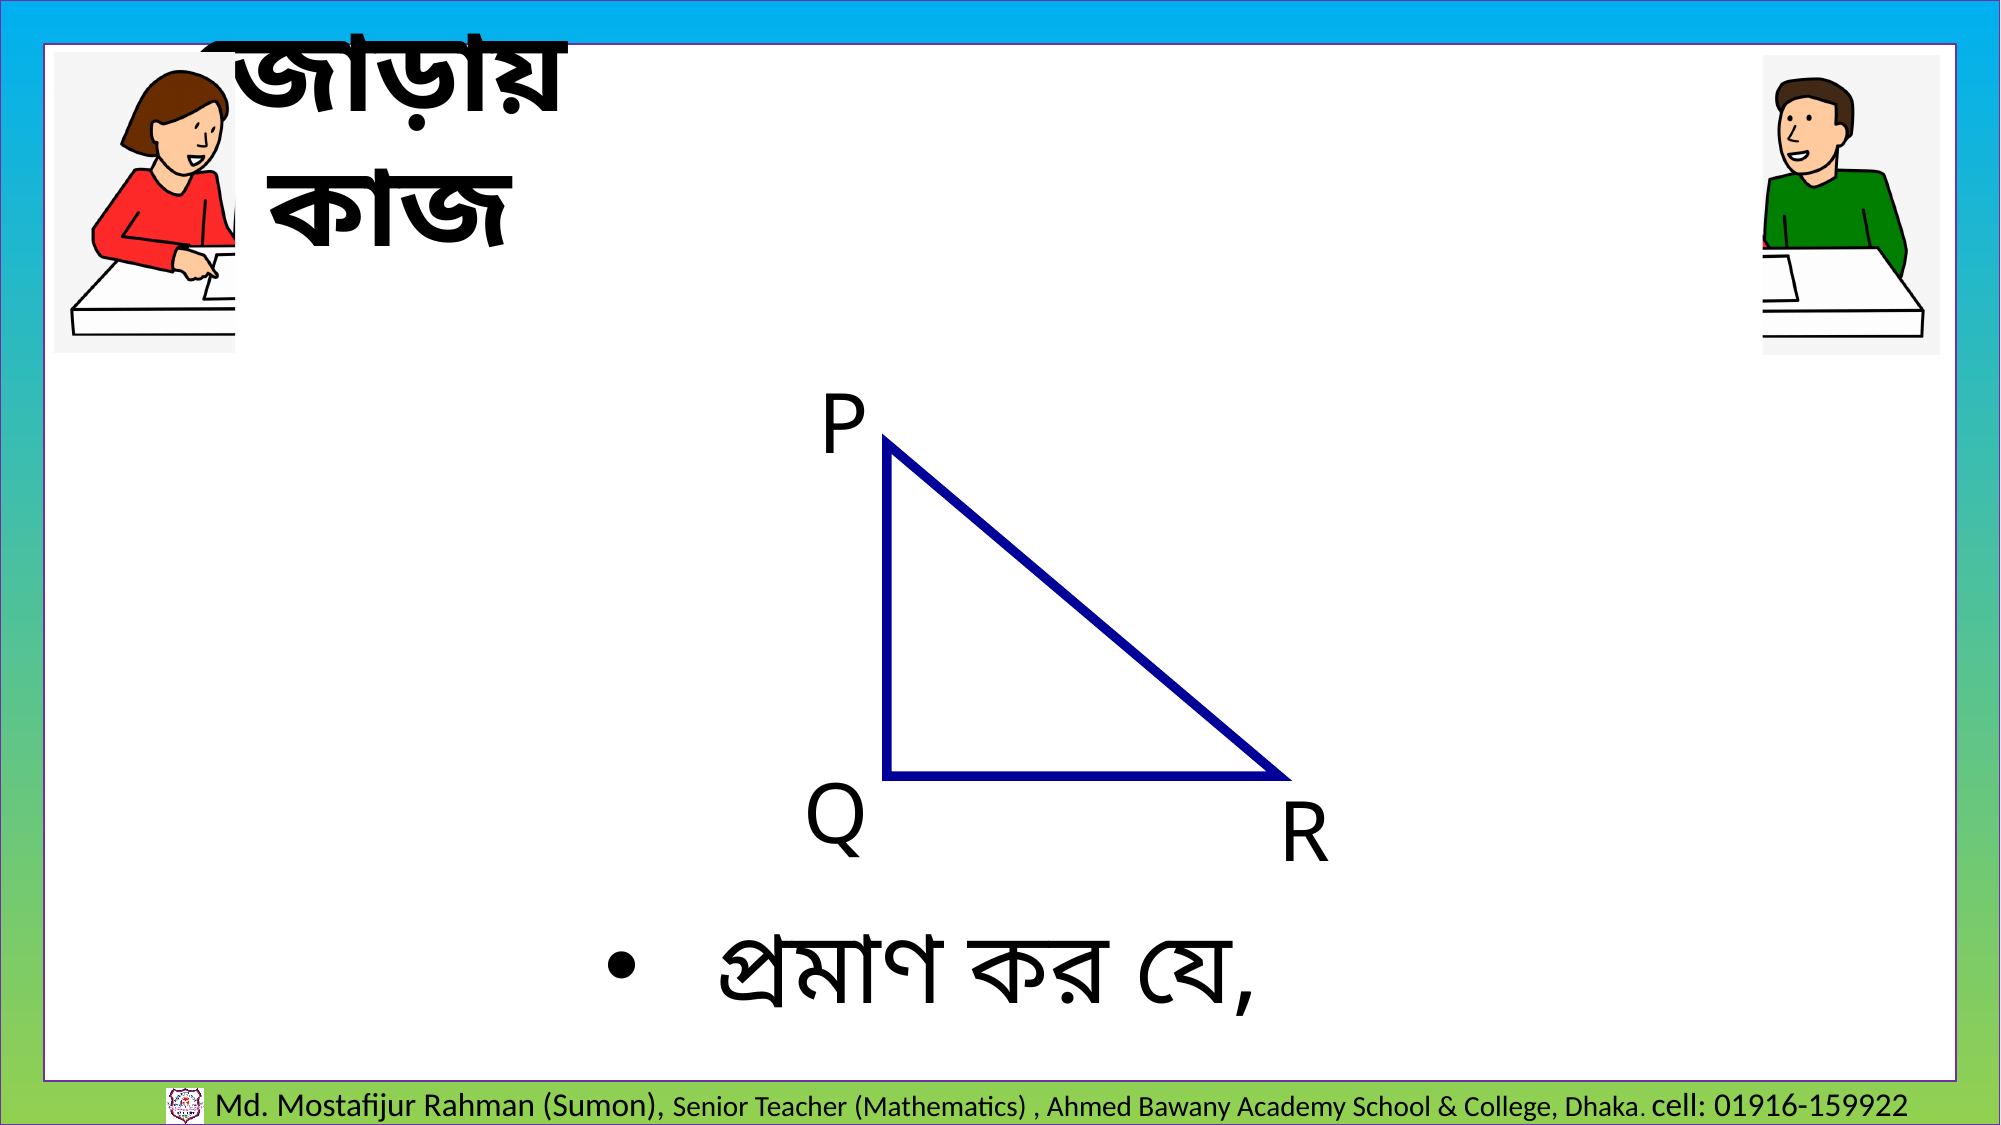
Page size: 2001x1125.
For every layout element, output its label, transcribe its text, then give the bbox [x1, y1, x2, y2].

picture [352, 35, 460, 43]
text_box R [1263, 771, 1345, 886]
text_box জোড়ায় কাজ [236, 62, 677, 206]
text_box [885, 441, 1275, 778]
picture [53, 52, 236, 353]
picture [469, 35, 567, 43]
text_box Q [788, 752, 884, 868]
picture [166, 1088, 204, 1124]
text_box P [803, 362, 884, 478]
picture [1762, 55, 1941, 355]
